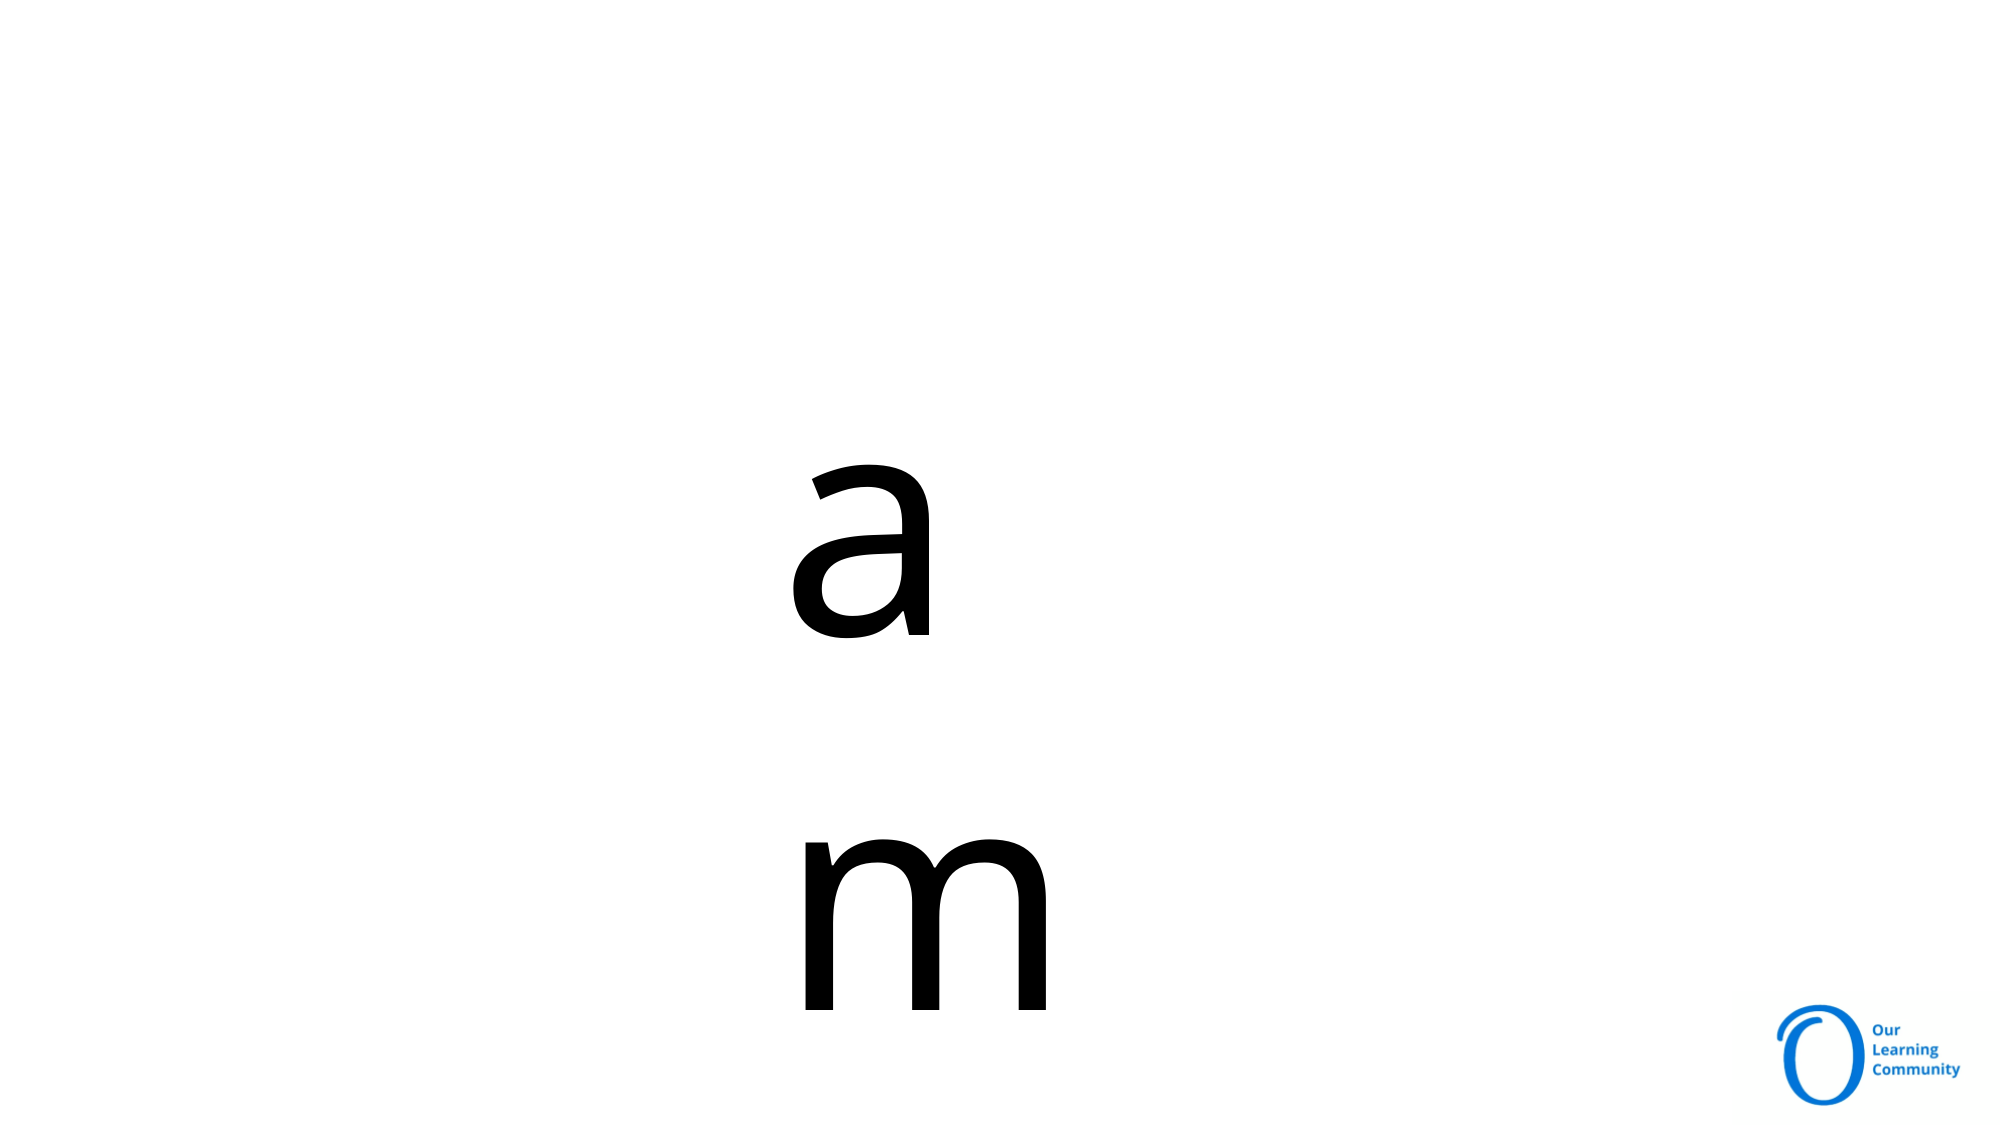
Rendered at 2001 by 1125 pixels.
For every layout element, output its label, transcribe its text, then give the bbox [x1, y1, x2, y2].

text_box am [764, 315, 1236, 1081]
picture [1731, 990, 2000, 1125]
